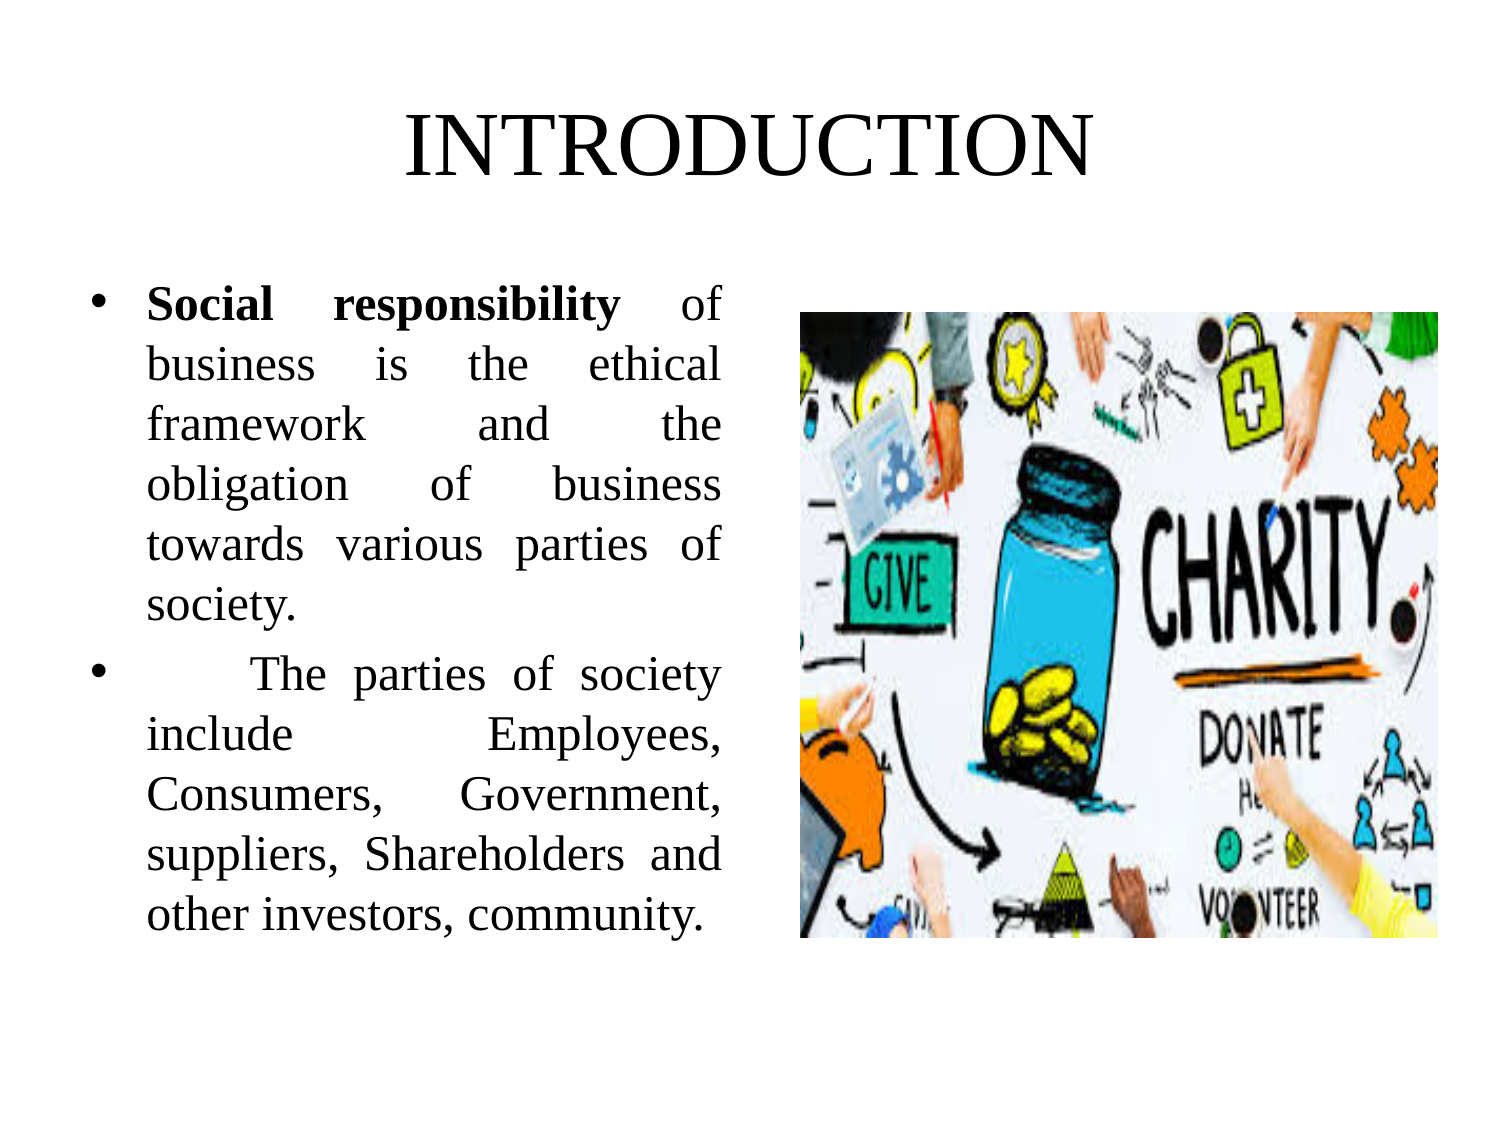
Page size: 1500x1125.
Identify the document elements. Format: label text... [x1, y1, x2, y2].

list Social responsibility of business is the ethical framework and the obligation of business towards various parties of society. The parties of society include Employees, Consumers, Government, suppliers, Shareholders and other investors, community. [75, 262, 738, 1005]
title INTRODUCTION [75, 45, 1425, 233]
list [799, 312, 1438, 938]
